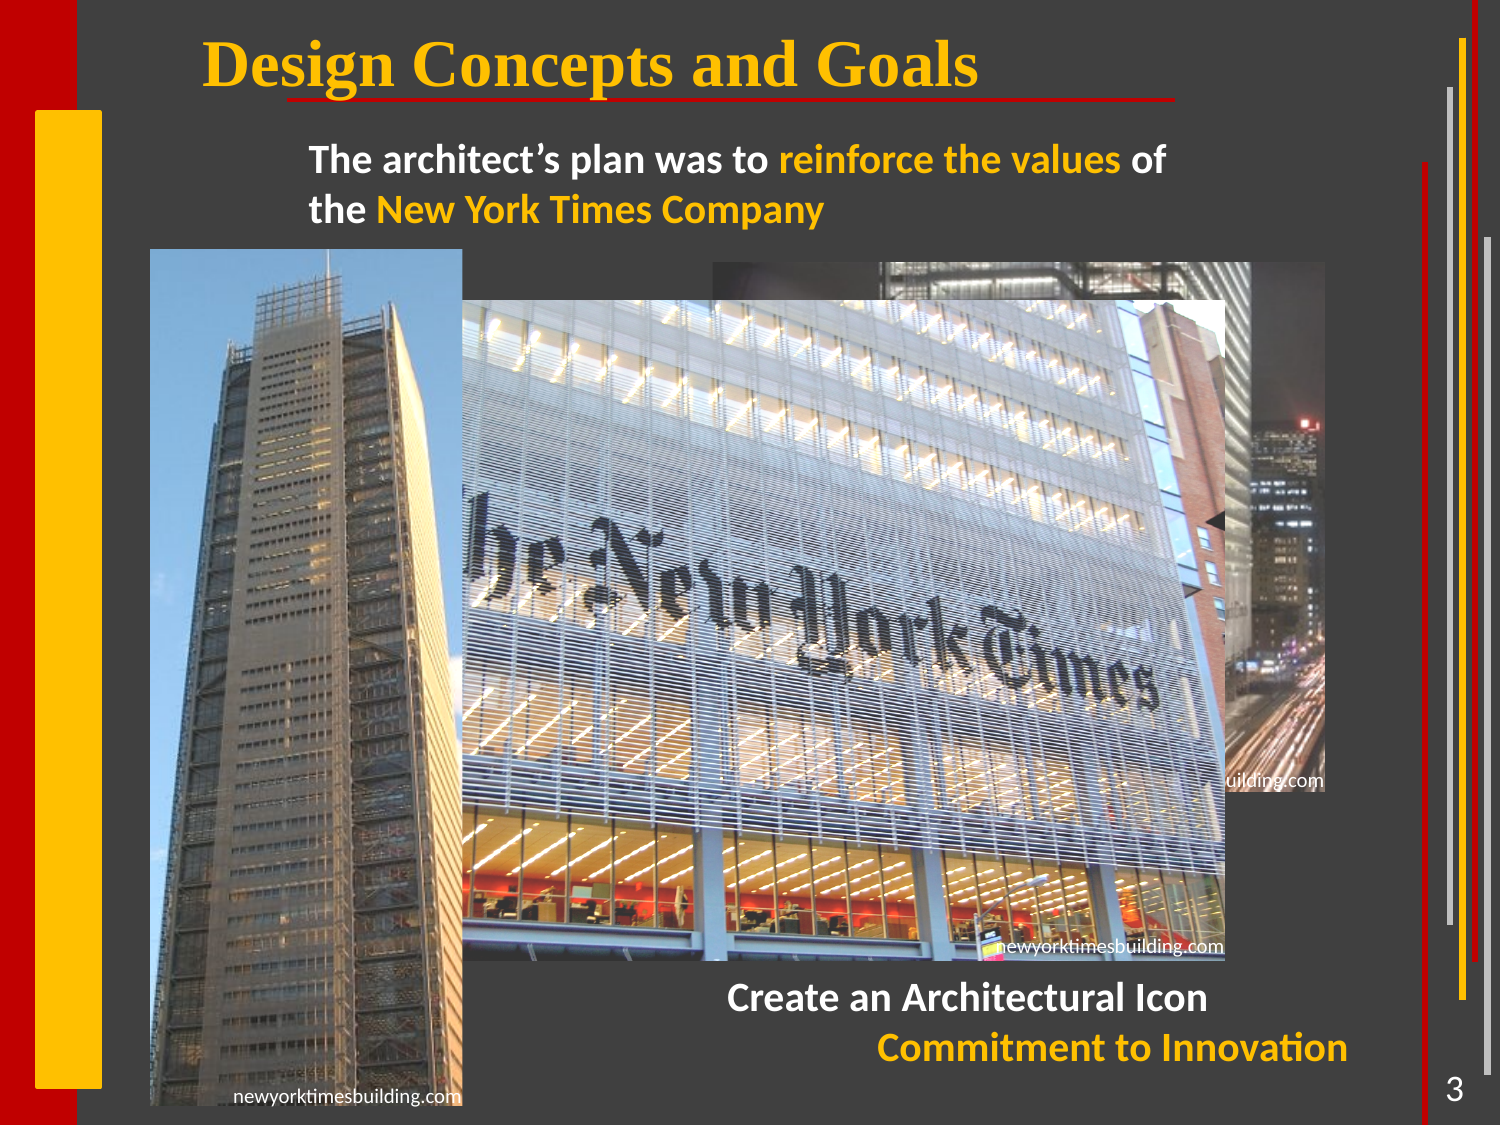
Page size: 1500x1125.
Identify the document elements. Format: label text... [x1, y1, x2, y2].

text_box 3 [1430, 1057, 1481, 1117]
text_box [149, 249, 483, 1116]
text_box Design Concepts and Goals [187, 12, 1113, 108]
text_box Create an Architectural Icon Commitment to Innovation [712, 962, 1463, 1078]
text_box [487, 299, 1246, 966]
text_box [712, 262, 1346, 801]
text_box The architect’s plan was to reinforce the values of the New York Times Company [293, 124, 1207, 240]
